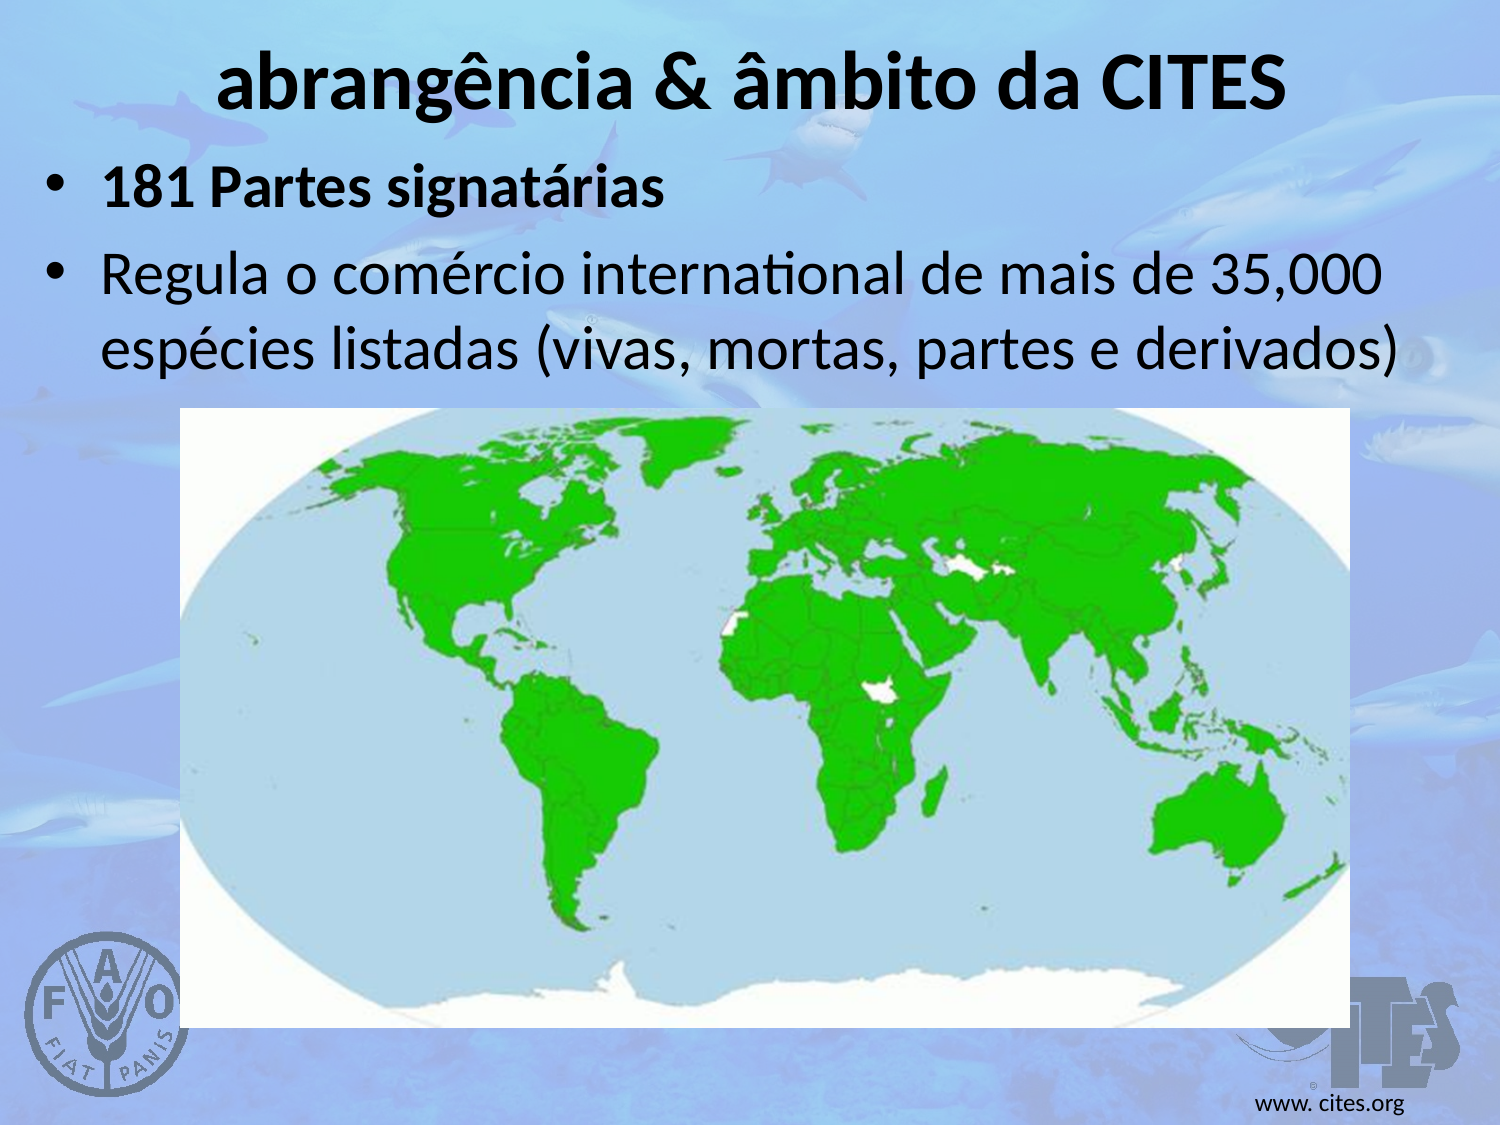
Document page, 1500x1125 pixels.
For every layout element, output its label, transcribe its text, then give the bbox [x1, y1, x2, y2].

text_box www. cites.org [1240, 1079, 1459, 1125]
list 181 Partes signatárias Regula o comércio international de mais de 35,000 espécies listadas (vivas, mortas, partes e derivados) [29, 137, 1483, 880]
picture [179, 408, 1350, 1028]
title abrangência & âmbito da CITES [76, 3, 1427, 137]
